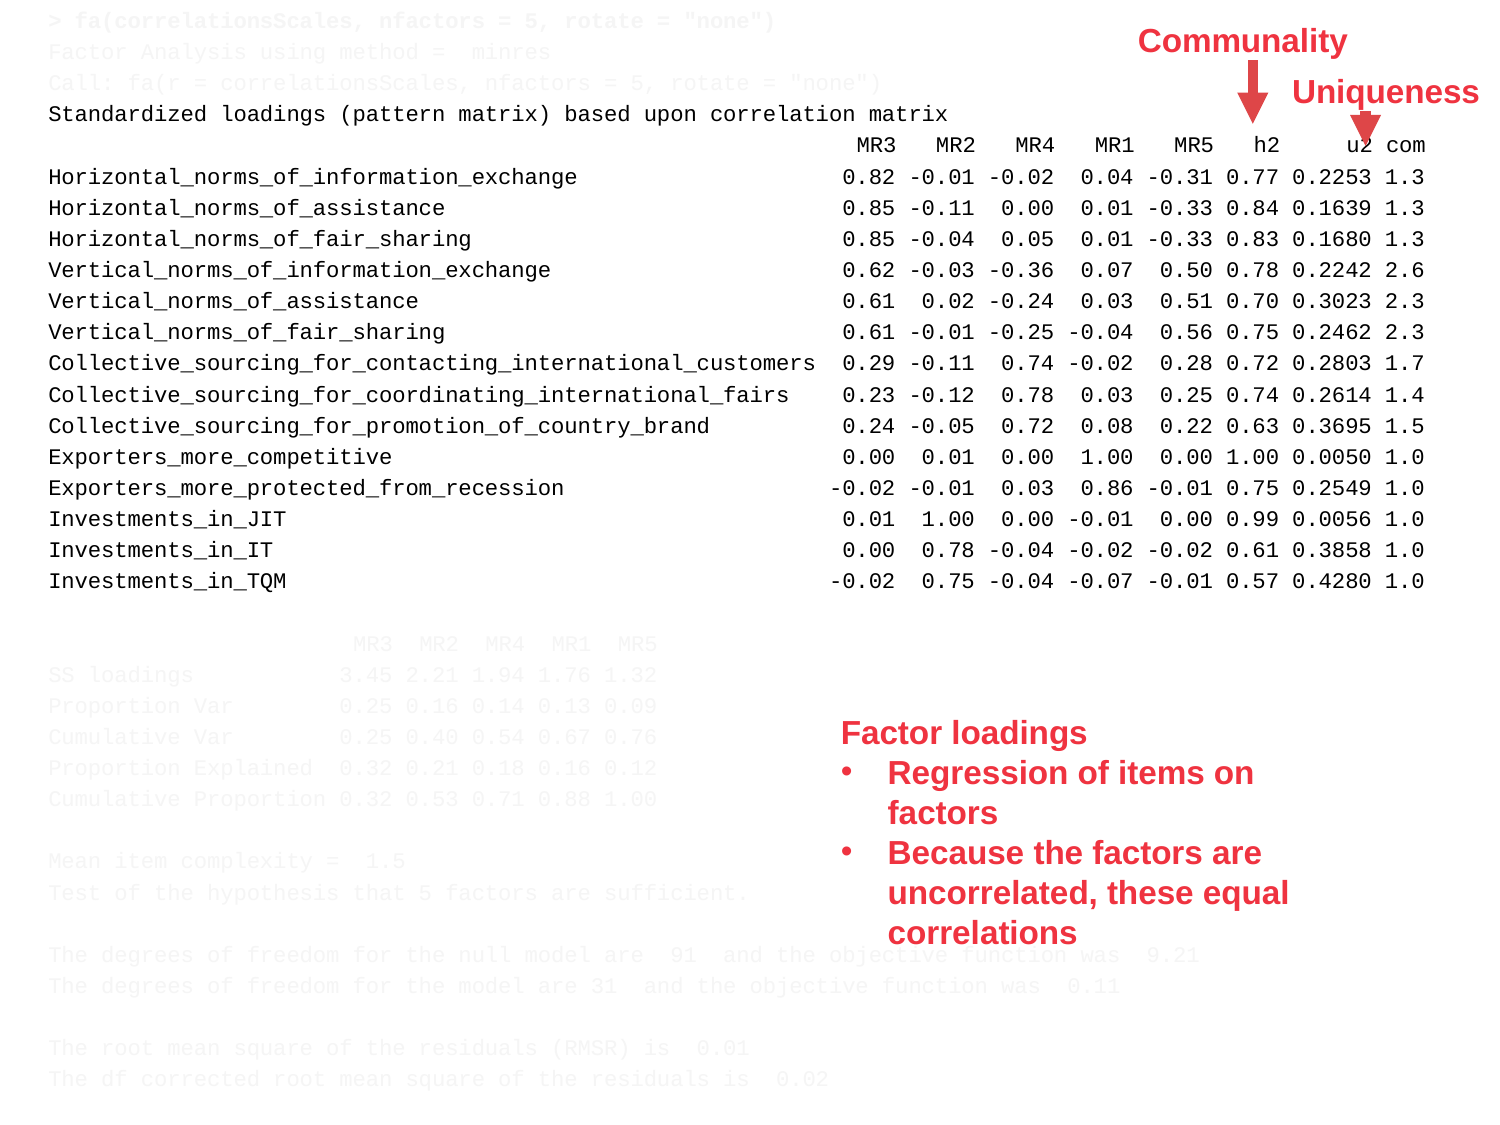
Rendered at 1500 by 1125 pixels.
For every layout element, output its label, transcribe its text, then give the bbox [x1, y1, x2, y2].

text_box Communality [1137, 19, 1366, 60]
text_box Factor loadings Regression of items on factors Because the factors are uncorrelated, these equal correlations [840, 711, 1297, 952]
text_box Uniqueness [1292, 70, 1482, 111]
text_box > fa(correlationsScales, nfactors = 5, rotate = "none") Factor Analysis using method = minres Call: fa(r = correlationsScales, nfactors = 5, rotate = "none") Standardized loadings (pattern matrix) based upon correlation matrix MR3 MR2 MR4 MR1 MR5 h2 u2 com Horizontal_norms_of_information_exchange 0.82 -0.01 -0.02 0.04 -0.31 0.77 0.2253 1.3 Horizontal_norms_of_assistance 0.85 -0.11 0.00 0.01 -0.33 0.84 0.1639 1.3 Horizontal_norms_of_fair_sharing 0.85 -0.04 0.05 0.01 -0.33 0.83 0.1680 1.3 Vertical_norms_of_information_exchange 0.62 -0.03 -0.36 0.07 0.50 0.78 0.2242 2.6 Vertical_norms_of_assistance 0.61 0.02 -0.24 0.03 0.51 0.70 0.3023 2.3 Vertical_norms_of_fair_sharing 0.61 -0.01 -0.25 -0.04 0.56 0.75 0.2462 2.3 Collective_sourcing_for_contacting_international_customers 0.29 -0.11 0.74 -0.02 0.28 0.72 0.2803 1.7 Collective_sourcing_for_coordinating_international_fairs 0.23 -0.12 0.78 0.03 0.25 0.74 0.2614 1.4 Collective_sourcing_for_promotion_of_country_brand 0.24 -0.05 0.72 0.08 0.22 0.63 0.3695 1.5 Exporters_more_competitive 0.00 0.01 0.00 1.00 0.00 1.00 0.0050 1.0 Exporters_more_protected_from_recession -0.02 -0.01 0.03 0.86 -0.01 0.75 0.2549 1.0 Investments_in_JIT 0.01 1.00 0.00 -0.01 0.00 0.99 0.0056 1.0 Investments_in_IT 0.00 0.78 -0.04 -0.02 -0.02 0.61 0.3858 1.0 Investments_in_TQM -0.02 0.75 -0.04 -0.07 -0.01 0.57 0.4280 1.0 MR3 MR2 MR4 MR1 MR5 SS loadings 3.45 2.21 1.94 1.76 1.32 Proportion Var 0.25 0.16 0.14 0.13 0.09 Cumulative Var 0.25 0.40 0.54 0.67 0.76 Proportion Explained 0.32 0.21 0.18 0.16 0.12 Cumulative Proportion 0.32 0.53 0.71 0.88 1.00 Mean item complexity = 1.5 Test of the hypothesis that 5 factors are sufficient. The degrees of freedom for the null model are 91 and the objective function was 9.21 The degrees of freedom for the model are 31 and the objective function was 0.11 The root mean square of the residuals (RMSR) is 0.01 The df corrected root mean square of the residuals is 0.02 [48, 6, 1500, 1124]
